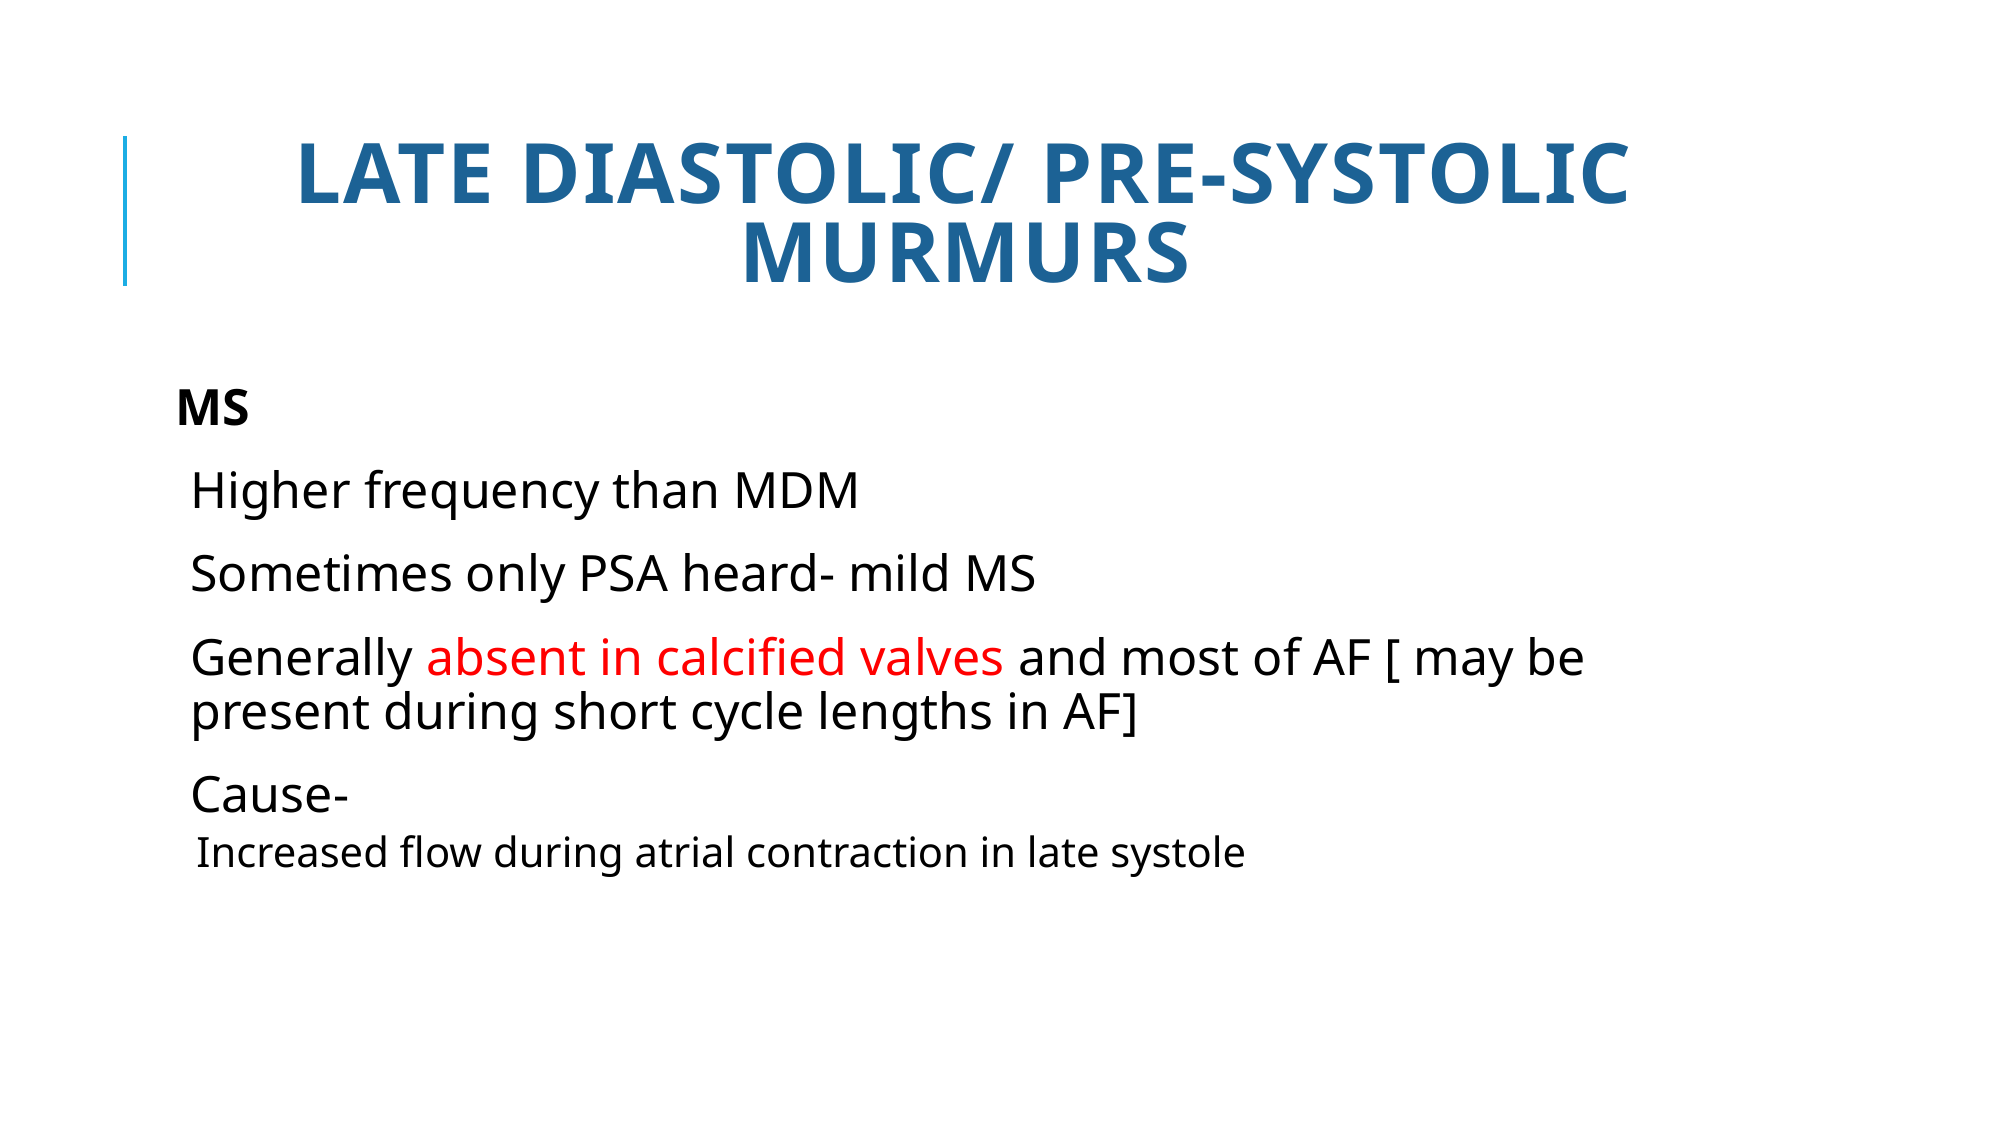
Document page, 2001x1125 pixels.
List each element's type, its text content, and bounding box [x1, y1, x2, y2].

title Late Diastolic/ Pre-systolic Murmurs [168, 96, 1763, 342]
list MS Higher frequency than MDM Sometimes only PSA heard- mild MS Generally absent in calcified valves and most of AF [ may be present during short cycle lengths in AF] Cause- Increased flow during atrial contraction in late systole [168, 375, 1763, 1035]
